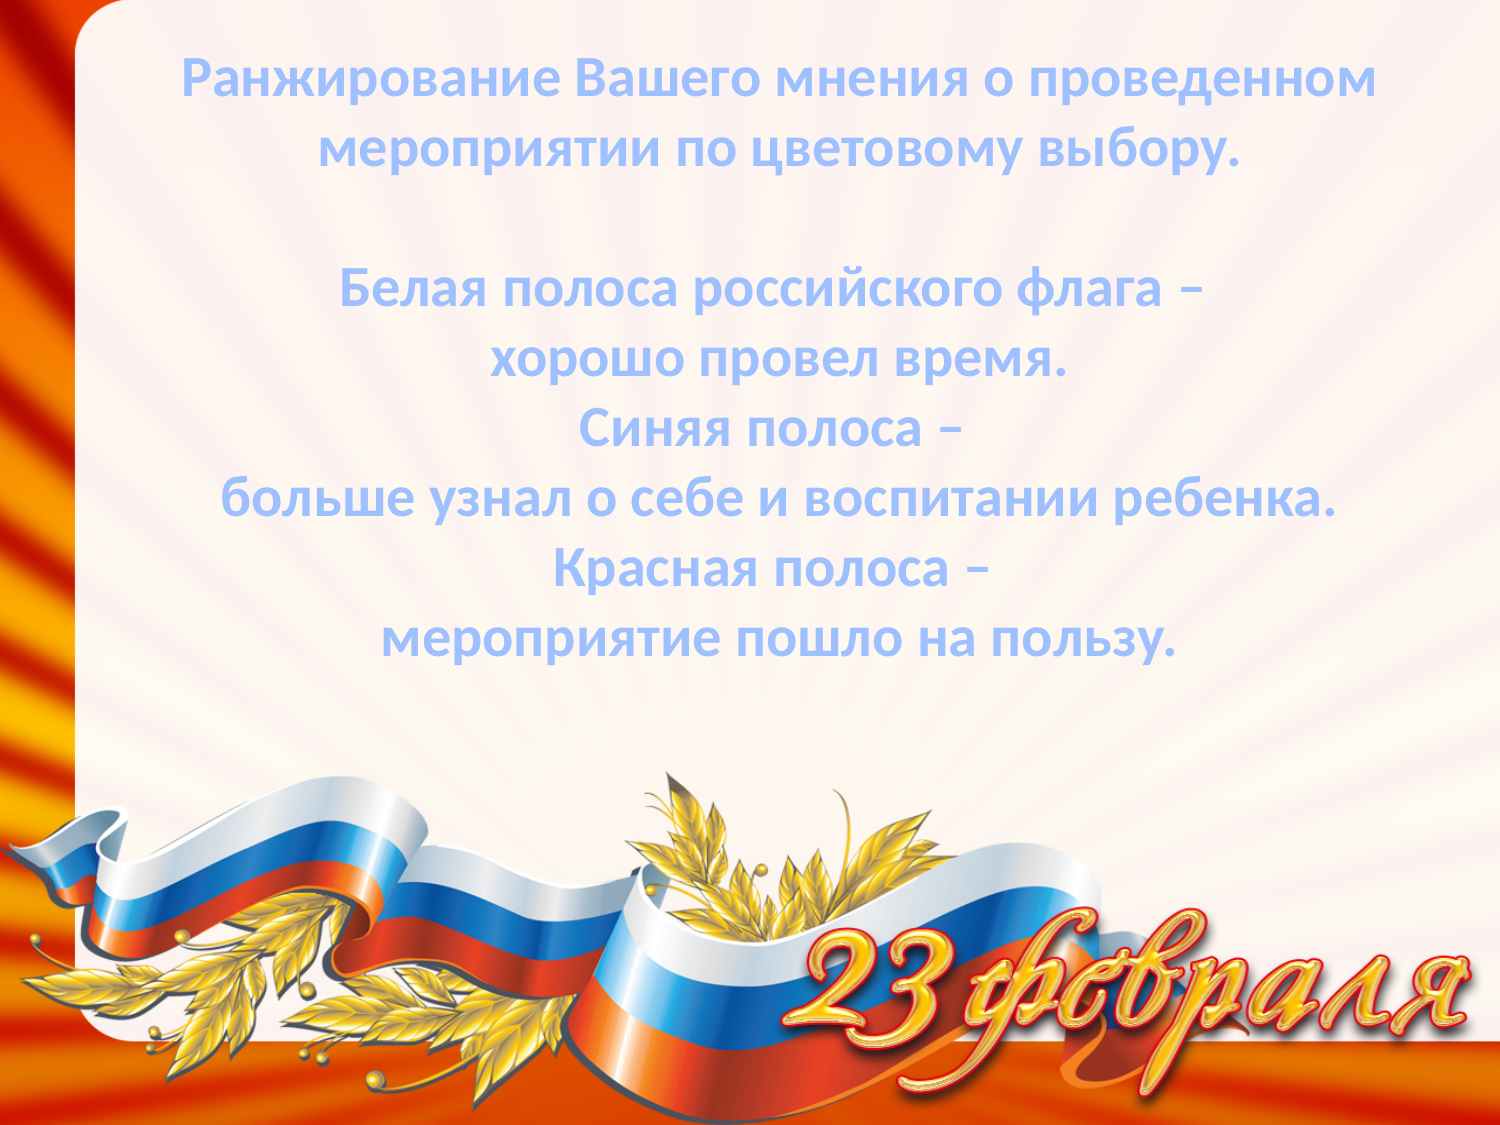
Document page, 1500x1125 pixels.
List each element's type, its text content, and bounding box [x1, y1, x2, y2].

text_box Ранжирование Вашего мнения о проведенном мероприятии по цветовому выбору. Белая полоса российского флага – хорошо провел время. Синяя полоса – больше узнал о себе и воспитании ребенка. Красная полоса – мероприятие пошло на пользу. [100, 30, 1459, 886]
picture [0, 0, 1500, 1125]
